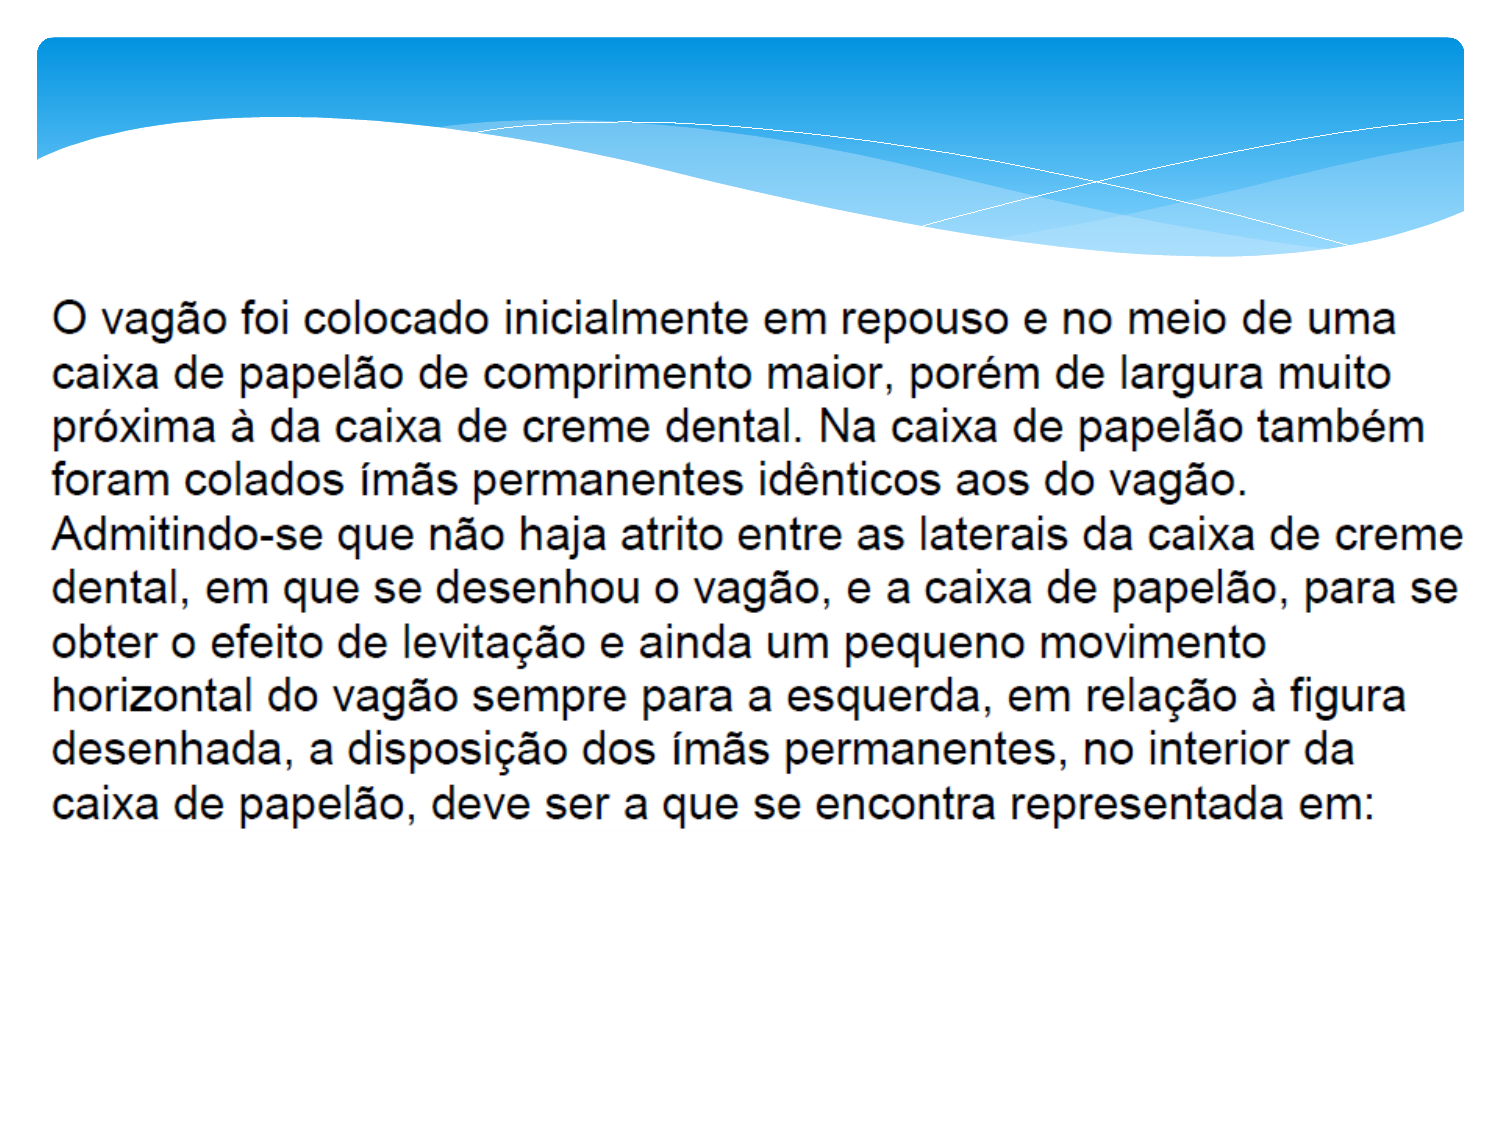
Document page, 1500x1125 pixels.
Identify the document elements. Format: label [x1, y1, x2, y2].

picture [13, 292, 1487, 833]
